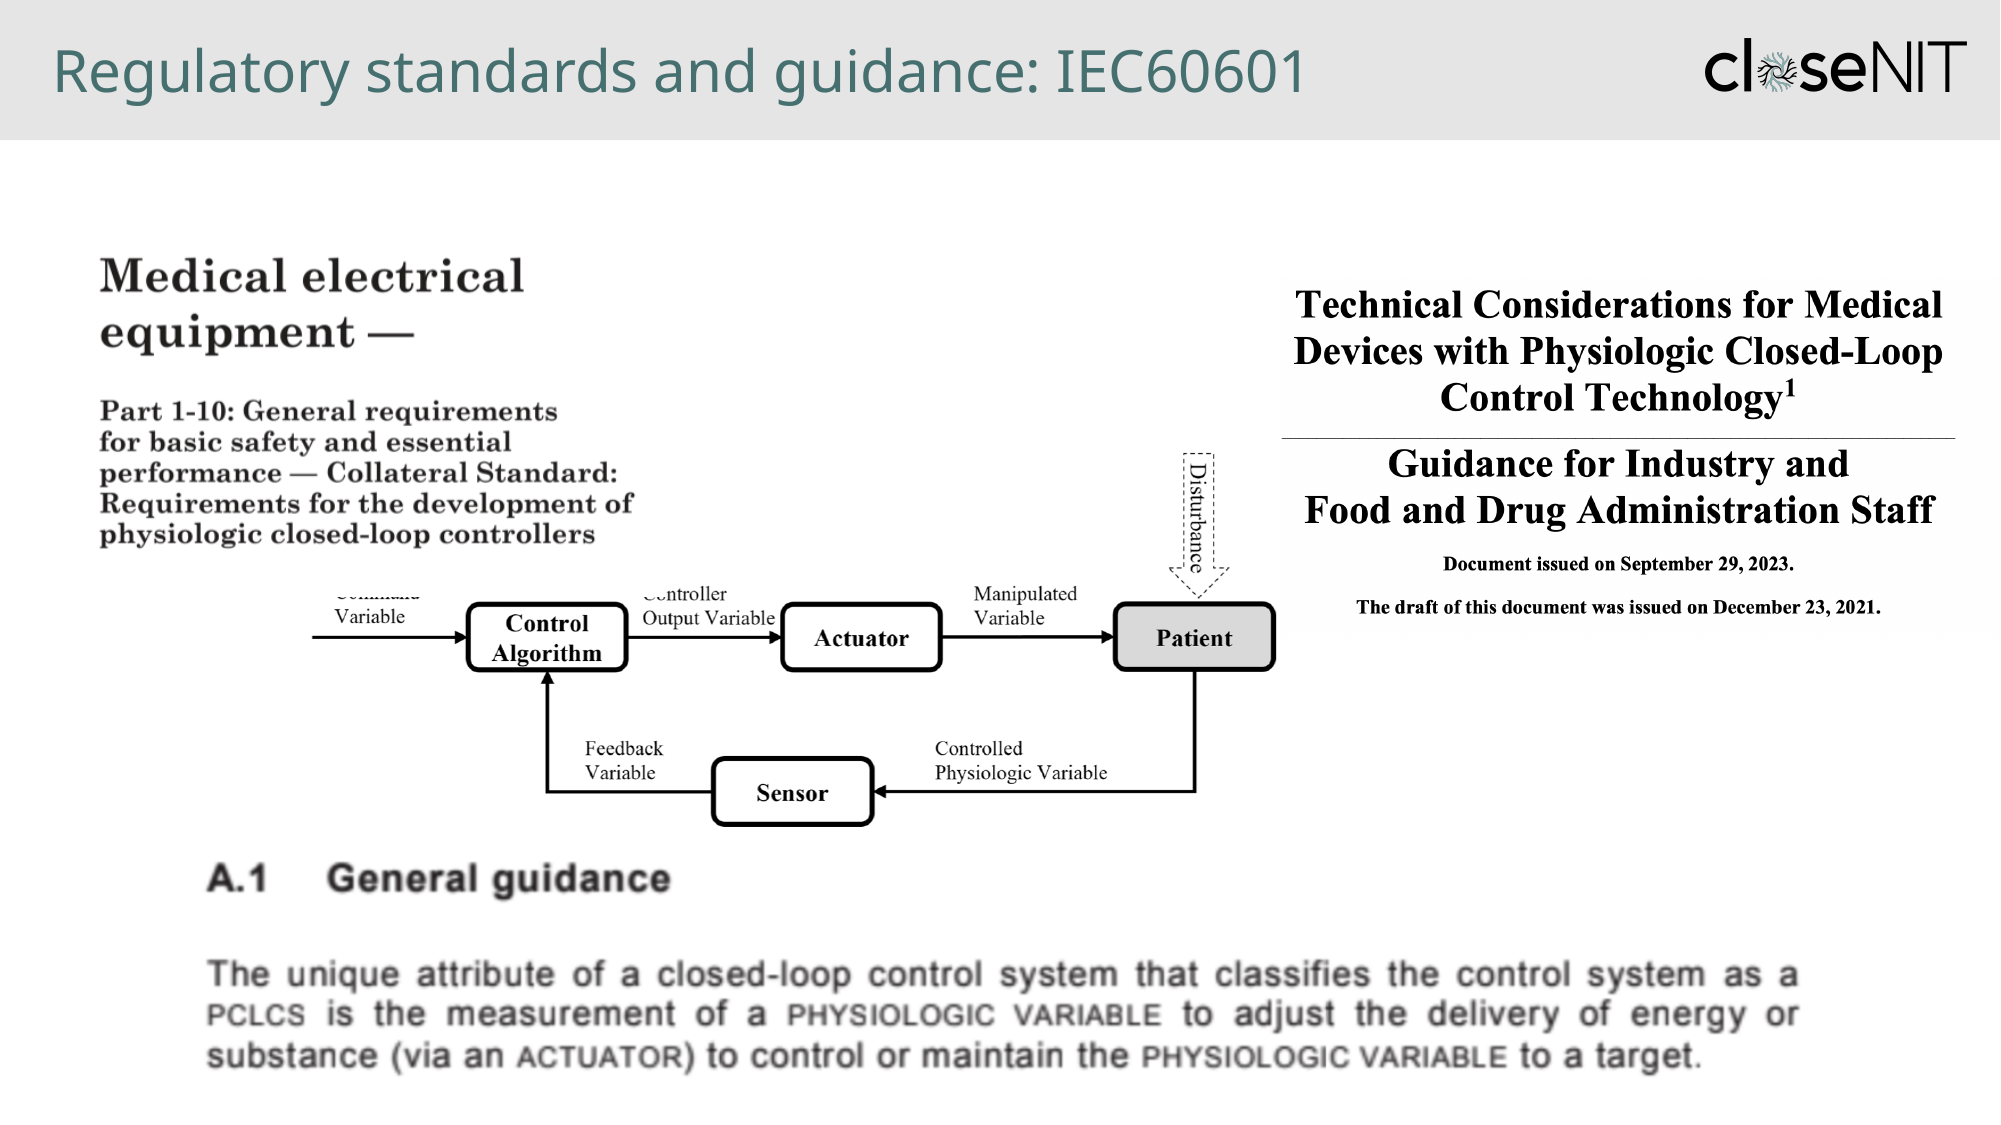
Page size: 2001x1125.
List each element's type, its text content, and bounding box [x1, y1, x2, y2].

text_box Regulatory standards and guidance: IEC60601 [37, 26, 1327, 111]
picture [167, 834, 1833, 1099]
picture [63, 233, 2000, 832]
picture [1705, 38, 1967, 92]
text_box [0, 0, 2000, 141]
